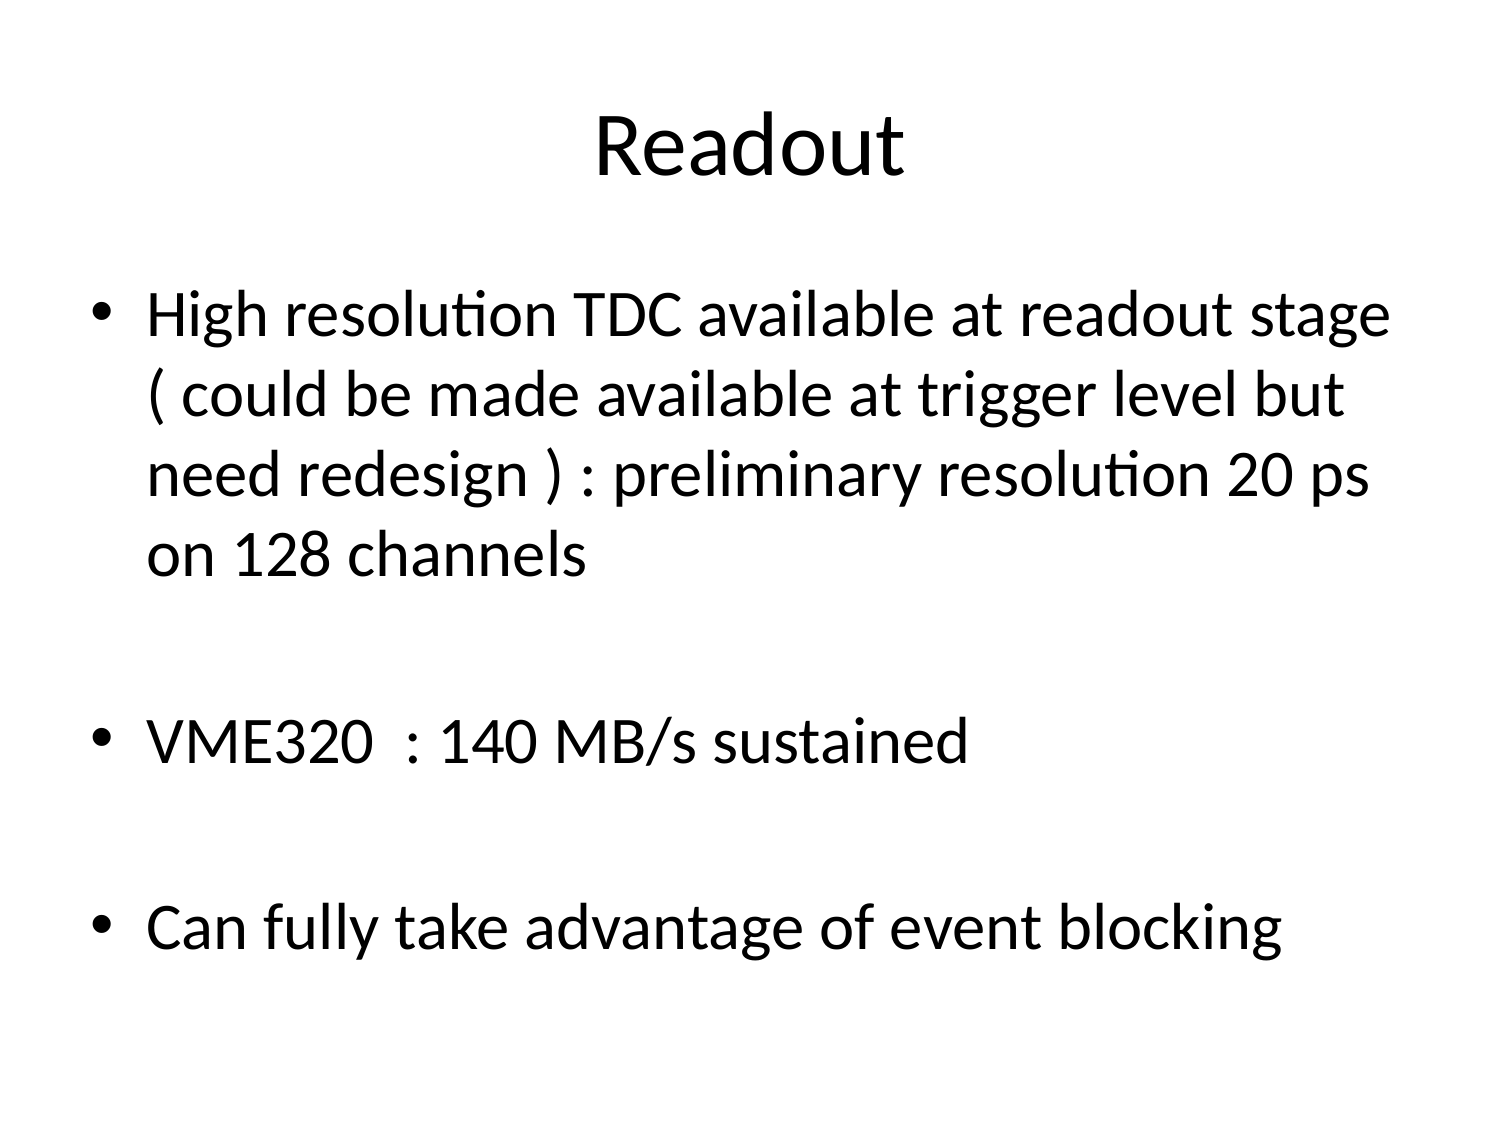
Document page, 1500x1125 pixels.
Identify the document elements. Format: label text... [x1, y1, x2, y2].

title Readout [75, 45, 1425, 233]
list High resolution TDC available at readout stage ( could be made available at trigger level but need redesign ) : preliminary resolution 20 ps on 128 channels VME320 : 140 MB/s sustained Can fully take advantage of event blocking [75, 262, 1425, 1005]
